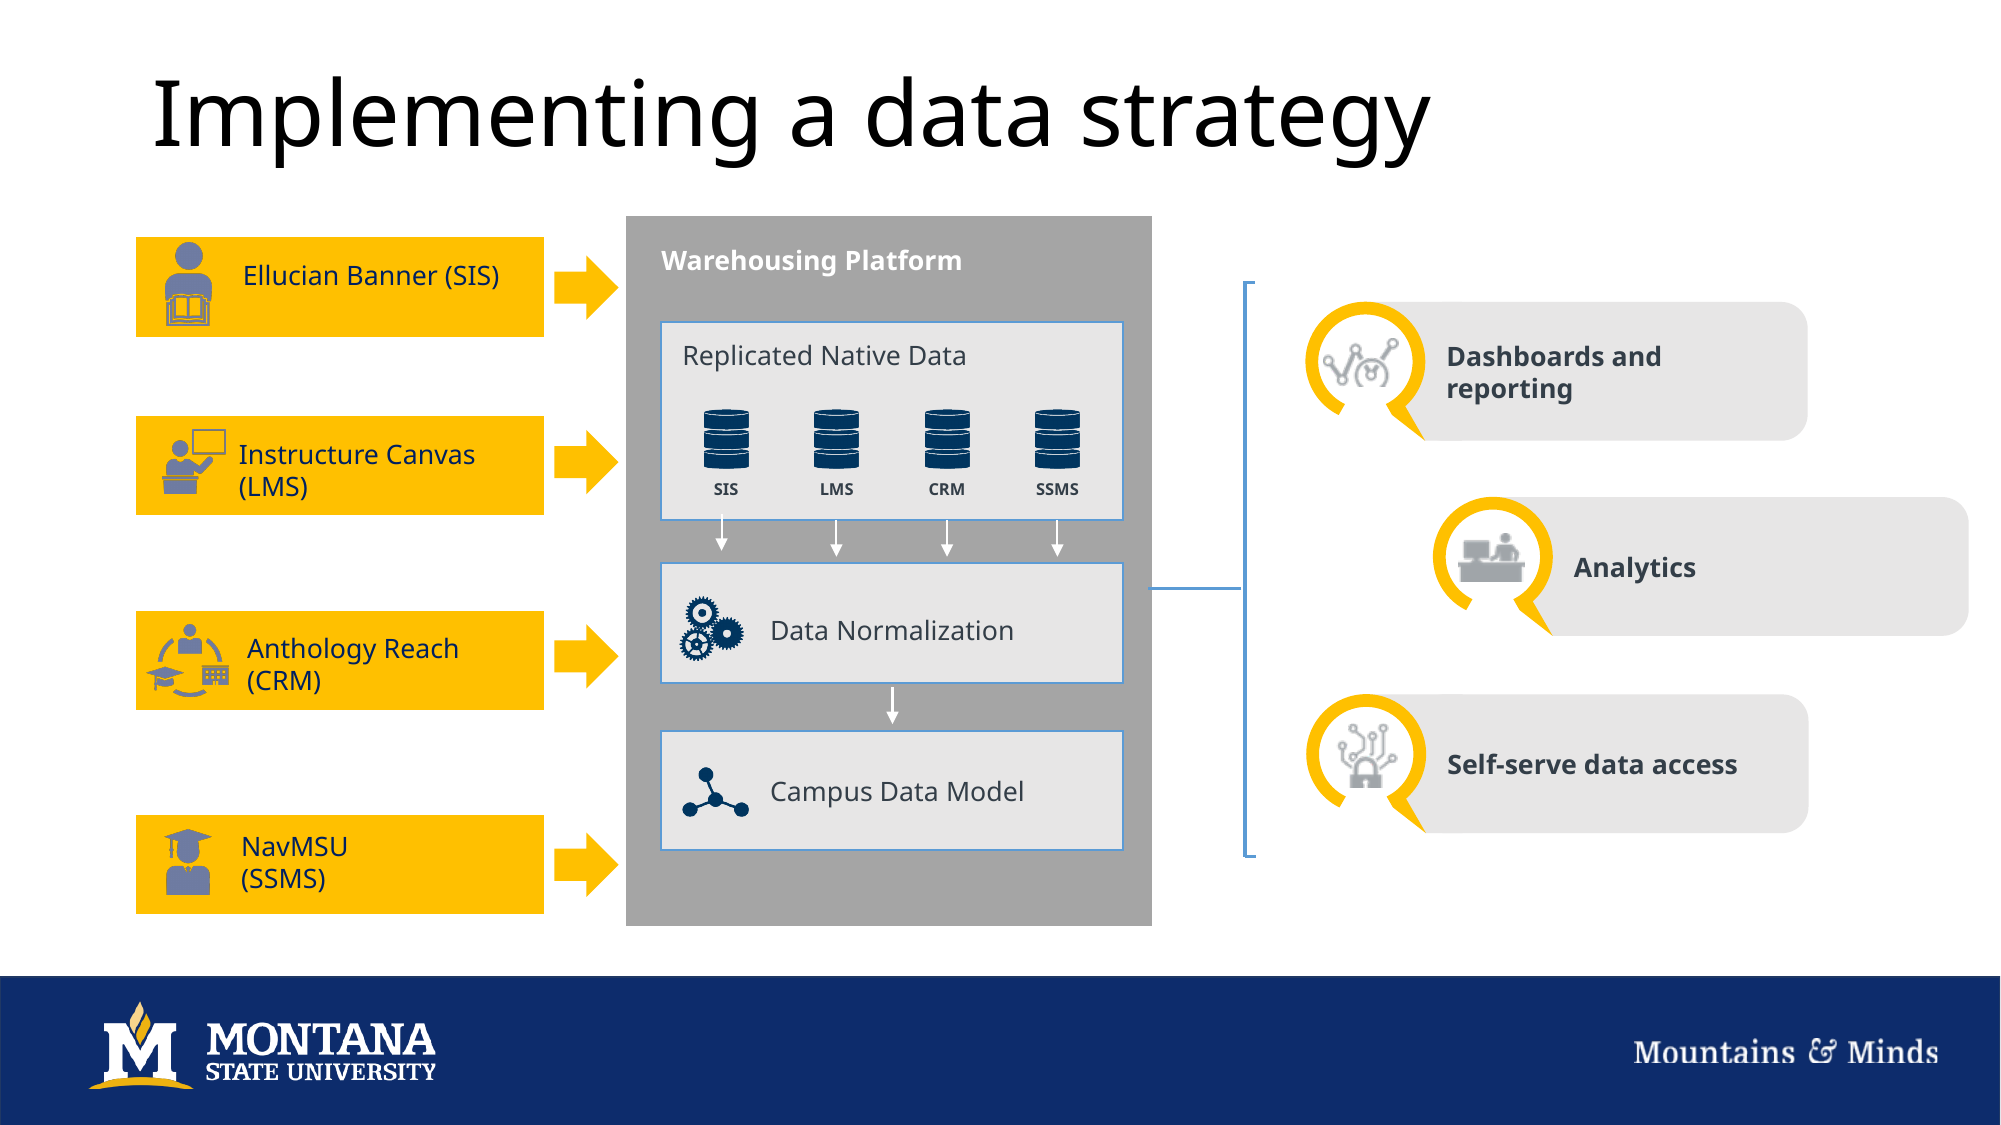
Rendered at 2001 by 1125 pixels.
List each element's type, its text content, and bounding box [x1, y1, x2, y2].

text_box [1535, 593, 1544, 617]
text_box [1424, 826, 1441, 835]
text_box Replicated Native Data [682, 338, 1110, 372]
text_box [1407, 397, 1417, 422]
text_box [1377, 693, 1438, 718]
text_box [554, 624, 619, 689]
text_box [1244, 281, 1256, 858]
text_box Warehousing Platform [661, 243, 1186, 276]
picture [682, 767, 749, 817]
picture [679, 596, 744, 661]
text_box Data Normalization [769, 614, 1058, 647]
text_box Instructure Canvas (LMS) [238, 437, 527, 502]
picture [1328, 723, 1402, 789]
text_box [1431, 495, 1554, 637]
text_box [1304, 300, 1427, 442]
text_box Campus Data Model [769, 775, 1079, 808]
picture [1458, 533, 1525, 583]
text_box [1372, 300, 1441, 326]
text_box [916, 409, 978, 500]
text_box Analytics [1543, 495, 1970, 637]
title Implementing a data strategy [137, 59, 1863, 278]
text_box [1505, 496, 1563, 521]
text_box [1026, 409, 1089, 500]
picture [164, 829, 212, 895]
picture [165, 242, 212, 326]
text_box [1305, 693, 1428, 835]
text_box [695, 409, 758, 500]
text_box [554, 255, 619, 320]
text_box [136, 815, 544, 914]
text_box [660, 730, 1124, 851]
text_box Dashboards and reporting [1416, 300, 1809, 442]
text_box [626, 216, 1152, 926]
picture [162, 429, 226, 494]
text_box [136, 237, 544, 337]
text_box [805, 409, 868, 500]
text_box [136, 416, 544, 515]
text_box Self-serve data access [1417, 693, 1810, 835]
text_box Ellucian Banner (SIS) [242, 258, 515, 291]
text_box Anthology Reach (CRM) [247, 631, 505, 697]
picture [146, 624, 229, 697]
text_box [1409, 790, 1417, 813]
text_box [554, 429, 619, 495]
text_box [660, 321, 1124, 521]
text_box NavMSU (SSMS) [241, 829, 537, 894]
text_box [1424, 435, 1437, 442]
text_box [554, 832, 619, 897]
picture [1323, 338, 1405, 388]
text_box [1550, 628, 1564, 637]
text_box [660, 562, 1124, 684]
text_box [136, 611, 544, 710]
